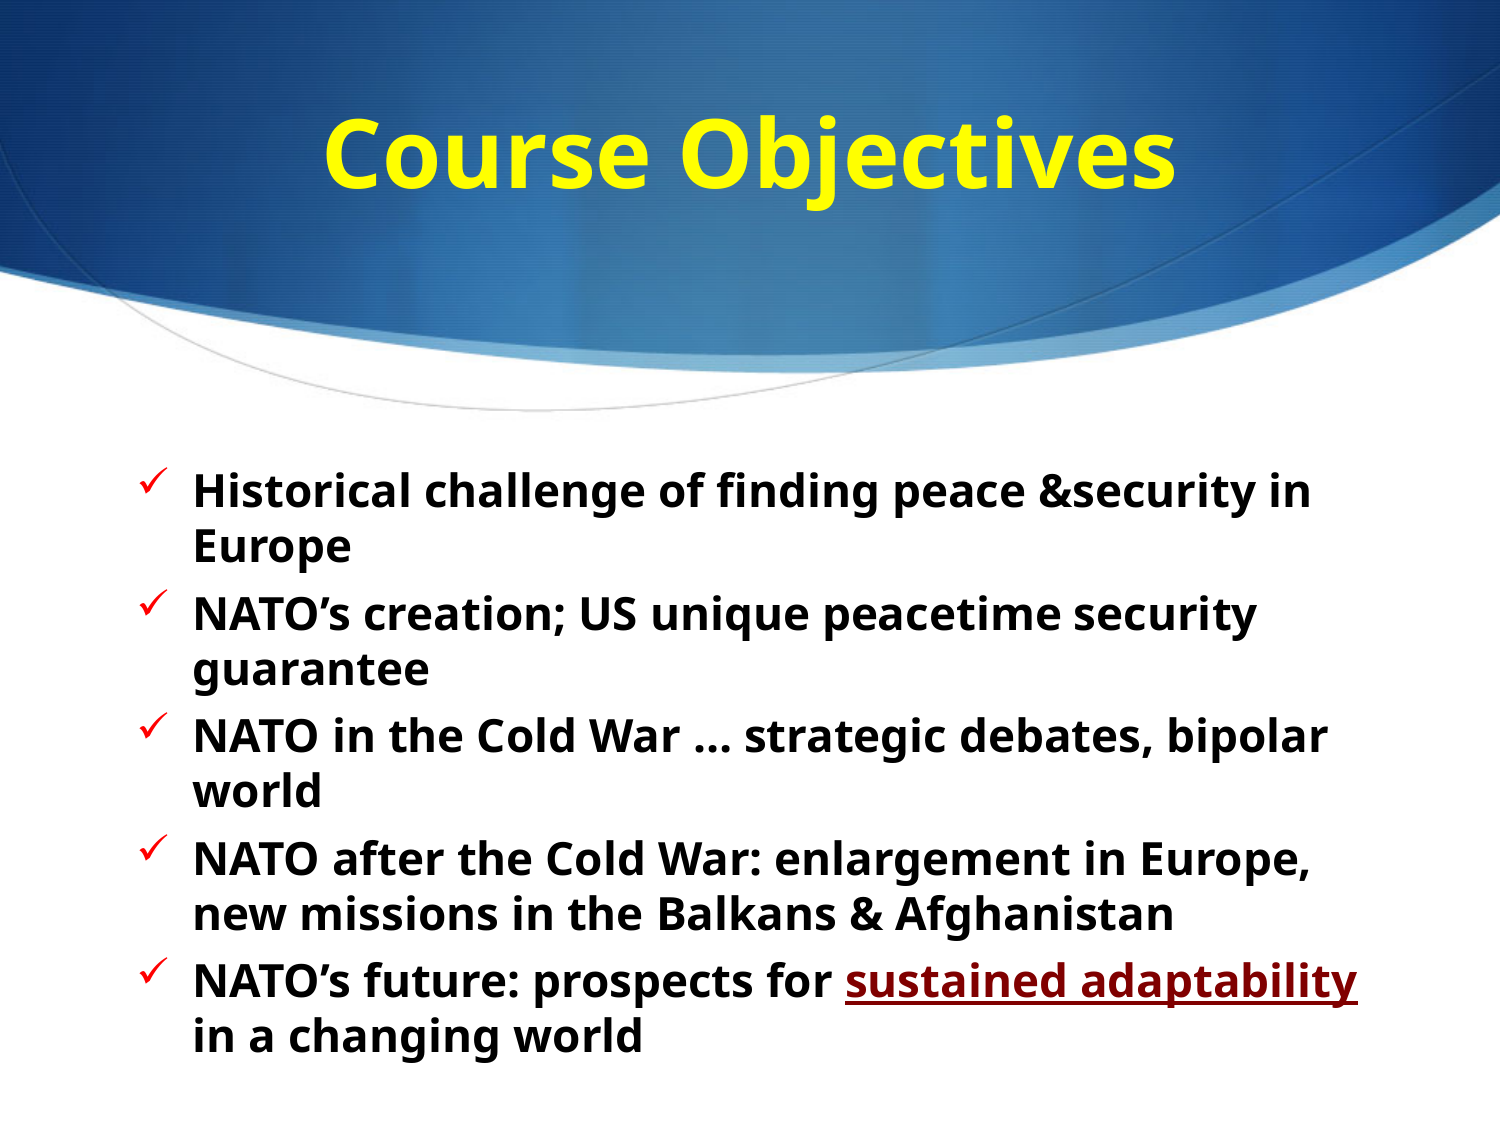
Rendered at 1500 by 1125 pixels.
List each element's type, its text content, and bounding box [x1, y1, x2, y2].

title Course Objectives [75, 56, 1425, 245]
picture [0, 0, 1500, 1125]
list Historical challenge of finding peace &security in Europe NATO’s creation; US unique peacetime security guarantee NATO in the Cold War … strategic debates, bipolar world NATO after the Cold War: enlargement in Europe, new missions in the Balkans & Afghanistan NATO’s future: prospects for sustained adaptability in a changing world [121, 454, 1379, 991]
